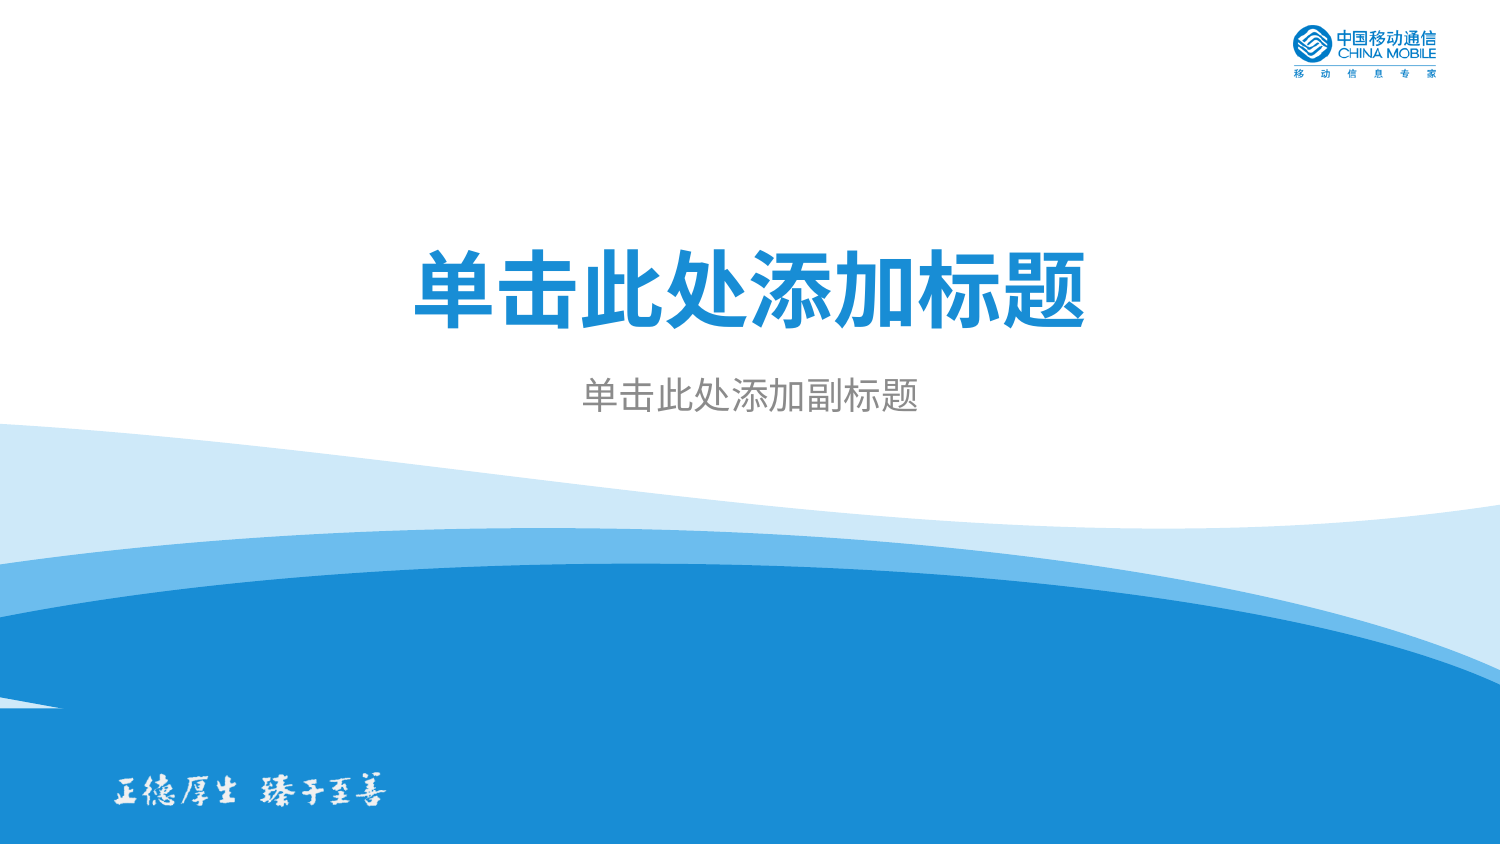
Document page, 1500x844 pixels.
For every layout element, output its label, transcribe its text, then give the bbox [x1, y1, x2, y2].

subtitle 单击此处添加副标题 [345, 364, 1155, 434]
title 单击此处添加标题 [56, 210, 1442, 365]
picture [1293, 25, 1436, 78]
